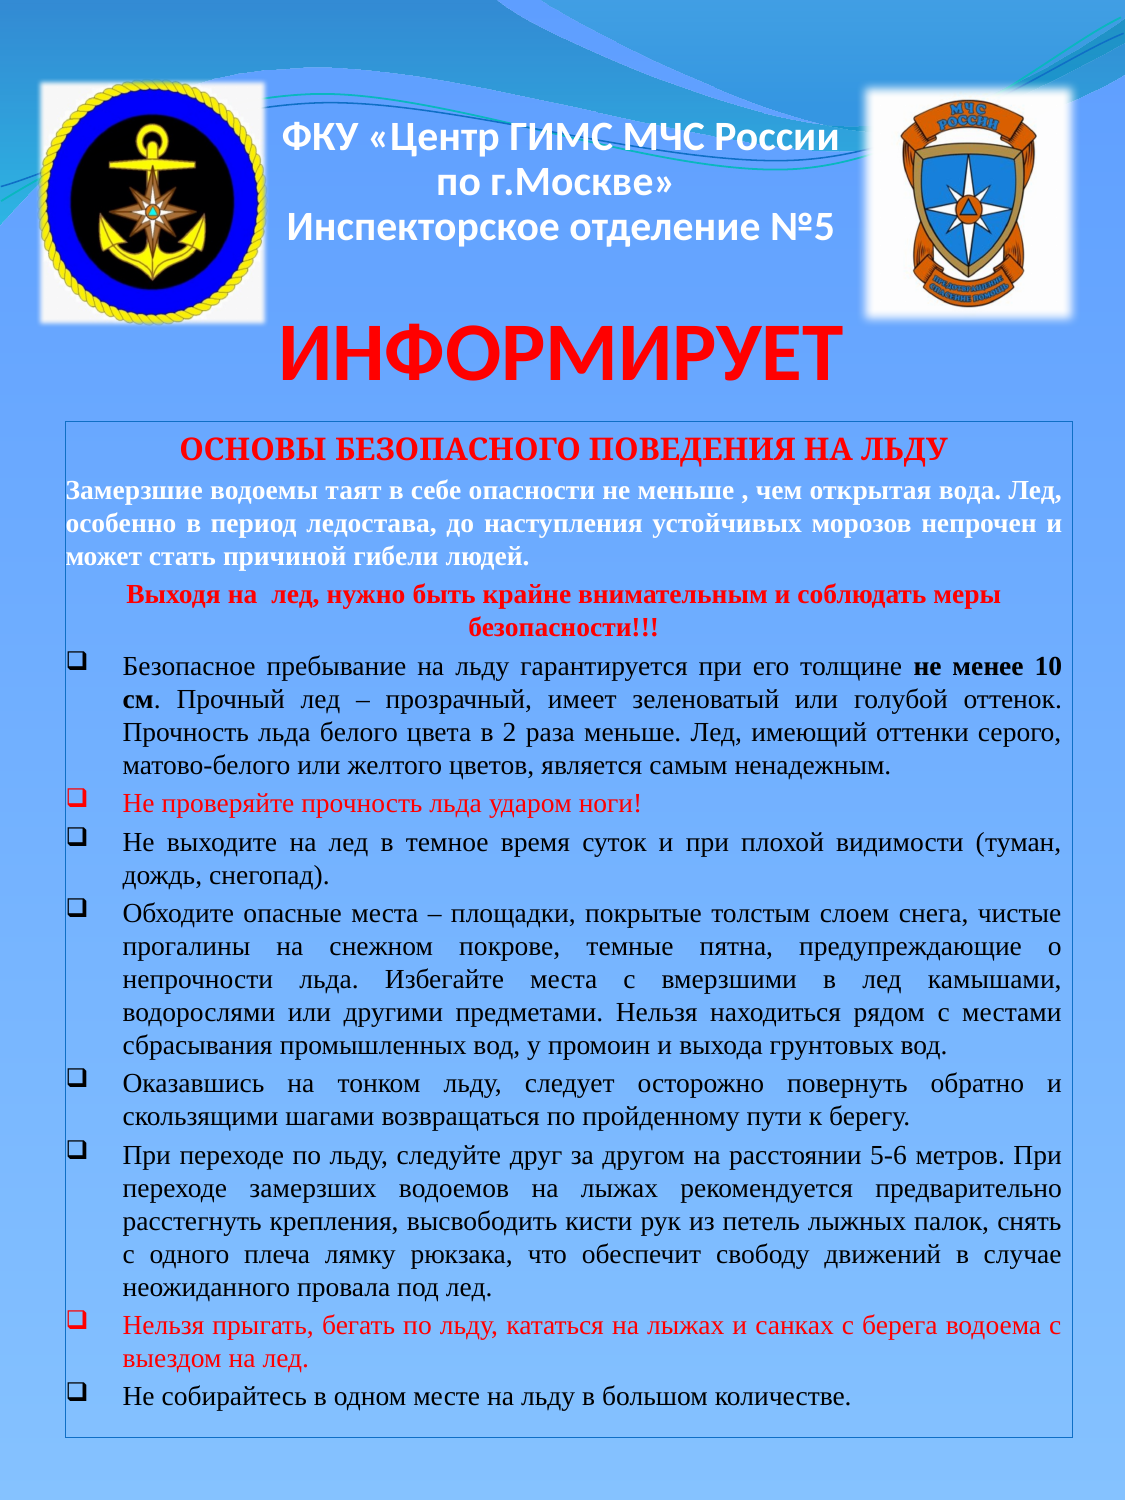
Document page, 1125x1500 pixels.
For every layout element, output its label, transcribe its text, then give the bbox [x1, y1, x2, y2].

subtitle ОСНОВЫ БЕЗОПАСНОГО ПОВЕДЕНИЯ НА ЛЬДУ Замерзшие водоемы таят в себе опасности не меньше , чем открытая вода. Лед, особенно в период ледостава, до наступления устойчивых морозов непрочен и может стать причиной гибели людей. Выходя на лед, нужно быть крайне внимательным и соблюдать меры безопасности!!! Безопасное пребывание на льду гарантируется при его толщине не менее 10 см. Прочный лед – прозрачный, имеет зеленоватый или голубой оттенок. Прочность льда белого цвета в 2 раза меньше. Лед, имеющий оттенки серого, матово-белого или желтого цветов, является самым ненадежным. Не проверяйте прочность льда ударом ноги! Не выходите на лед в темное время суток и при плохой видимости (туман, дождь, снегопад). Обходите опасные места – площадки, покрытые толстым слоем снега, чистые прогалины на снежном покрове, темные пятна, предупреждающие о непрочности льда. Избегайте места с вмерзшими в лед камышами, водорослями или другими предметами. Нельзя находиться рядом с местами сбрасывания промышленных вод, у промоин и выхода грунтовых вод. Оказавшись на тонком льду, следует осторожно повернуть обратно и скользящими шагами возвращаться по пройденному пути к берегу. При переходе по льду, следуйте друг за другом на расстоянии 5-6 метров. При переходе замерзших водоемов на лыжах рекомендуется предварительно расстегнуть крепления, высвободить кисти рук из петель лыжных палок, снять с одного плеча лямку рюкзака, что обеспечит свободу движений в случае неожиданного провала под лед. Нельзя прыгать, бегать по льду, кататься на лыжах и санках с берега водоема с выездом на лед. Не собирайтесь в одном месте на льду в большом количестве. [65, 421, 1073, 1438]
title ФКУ «Центр ГИМС МЧС России по г.Москве» Инспекторское отделение №5 ИНФОРМИРУЕТ [269, 93, 856, 399]
picture [34, 77, 270, 329]
picture [855, 77, 1082, 329]
